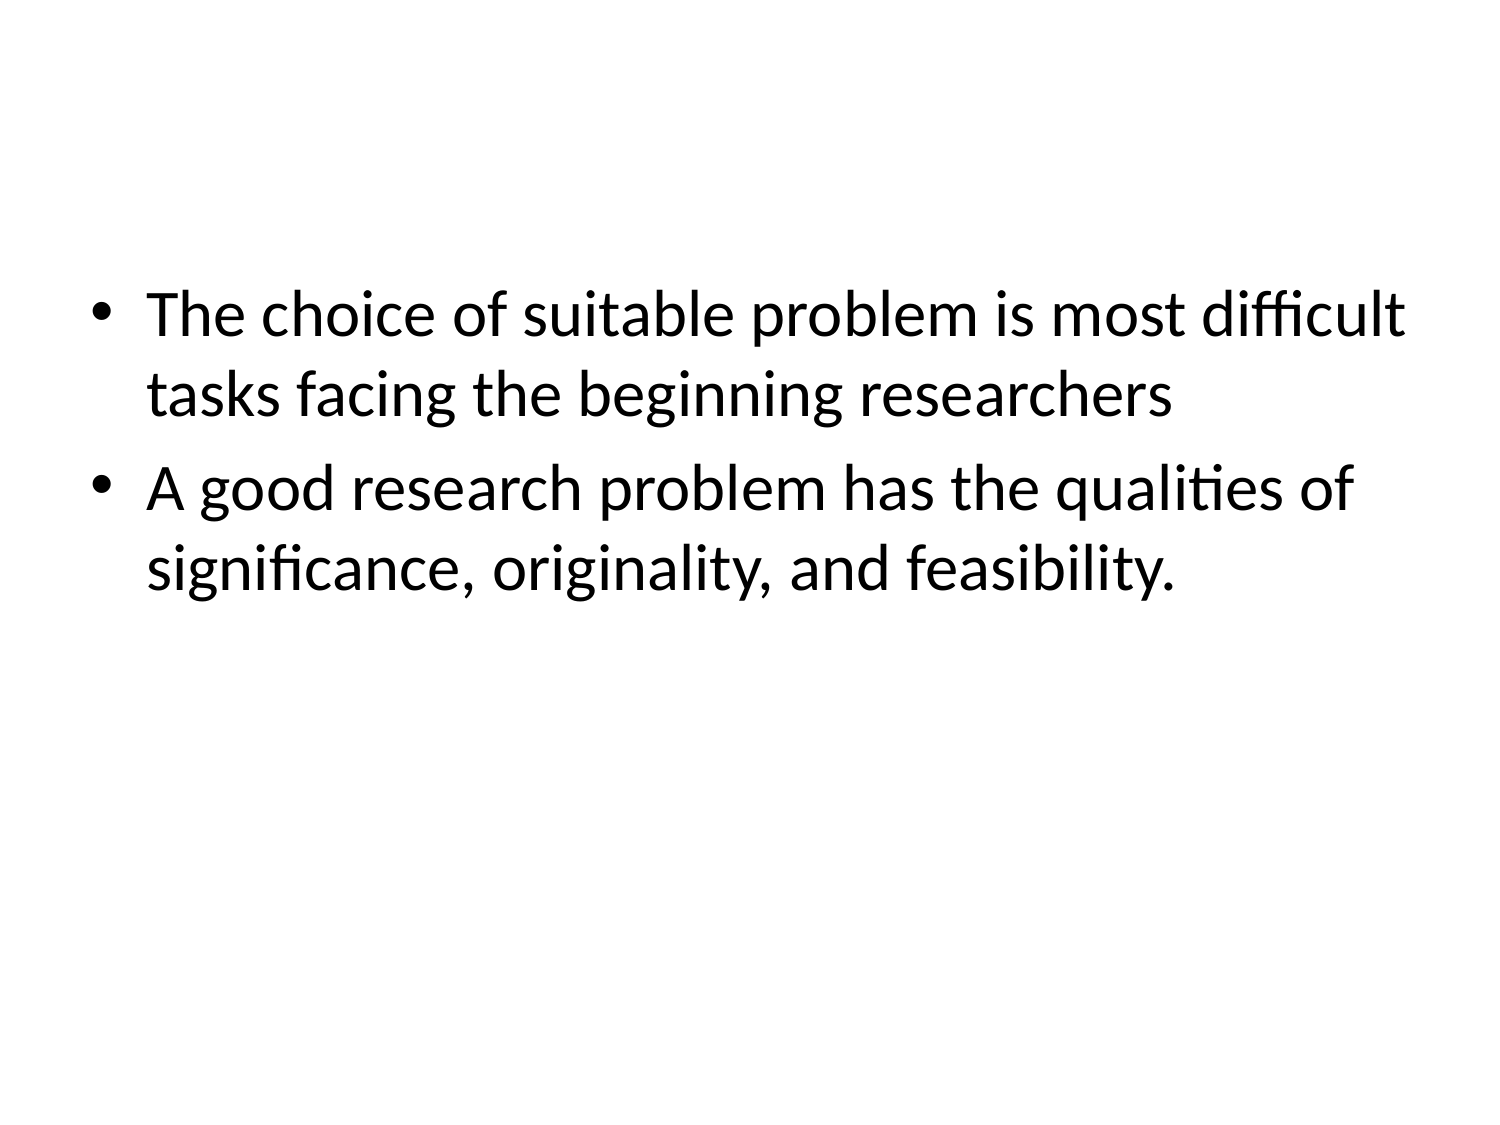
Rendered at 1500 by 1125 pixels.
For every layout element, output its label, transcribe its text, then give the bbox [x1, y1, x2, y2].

list The choice of suitable problem is most difficult tasks facing the beginning researchers A good research problem has the qualities of significance, originality, and feasibility. [75, 262, 1425, 1005]
